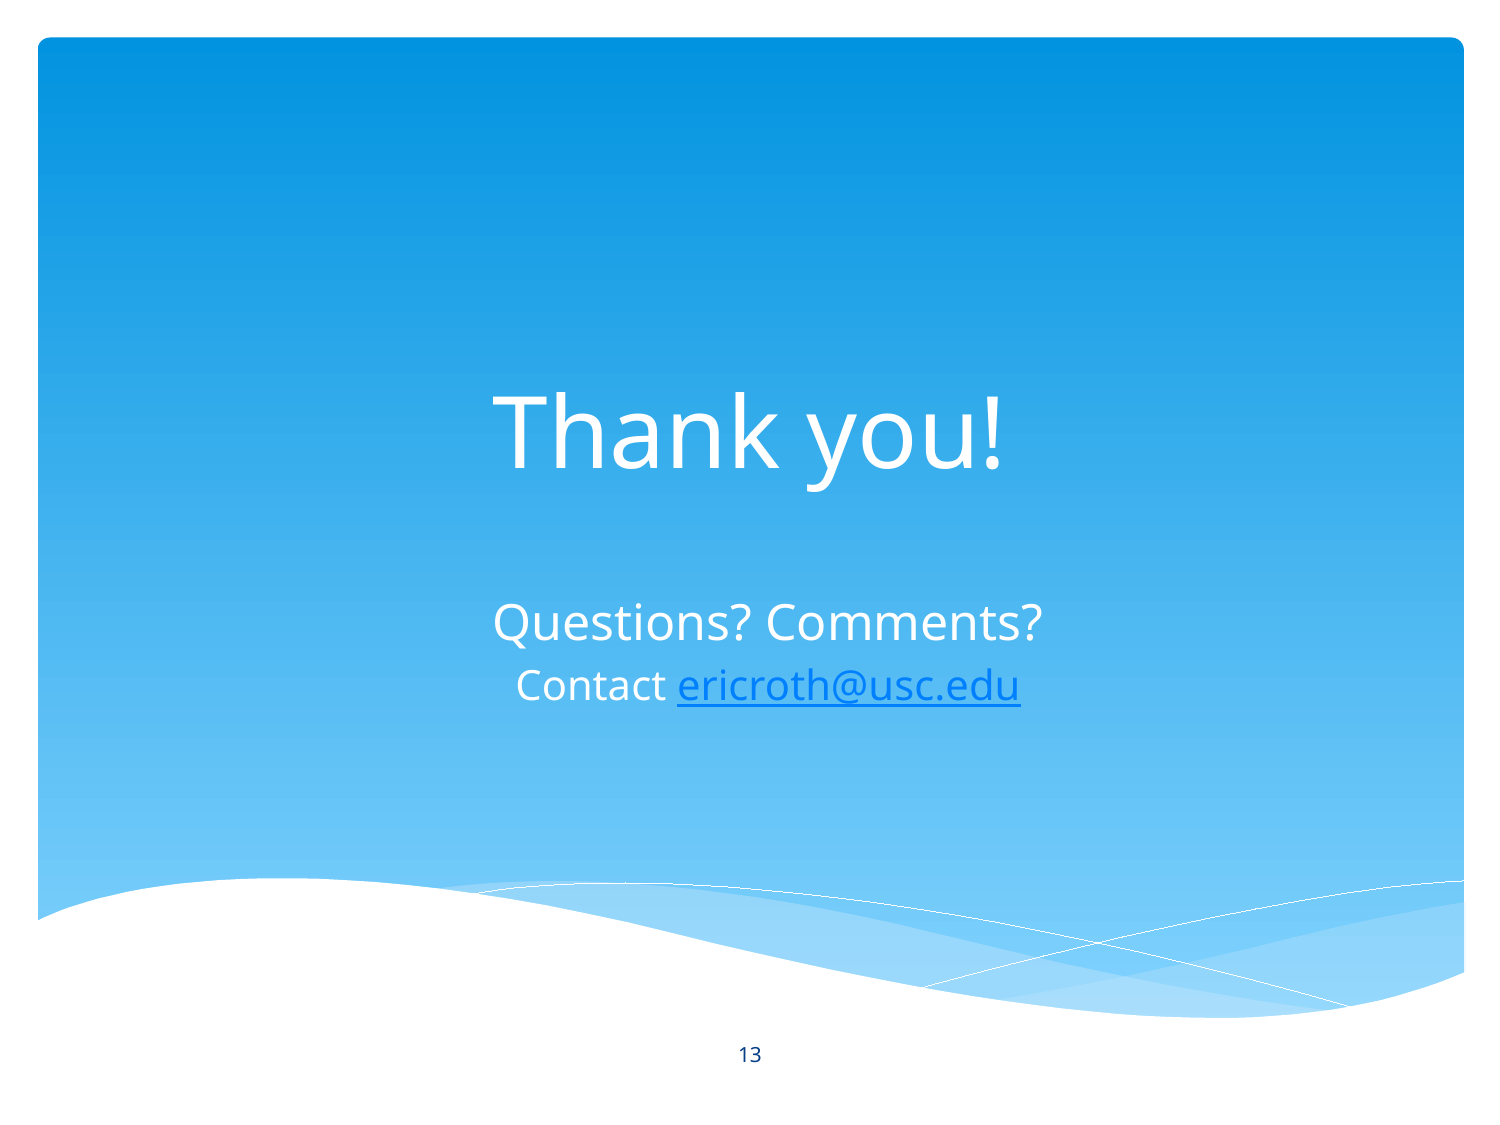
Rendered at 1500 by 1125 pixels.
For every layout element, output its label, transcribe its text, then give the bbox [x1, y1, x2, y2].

title Thank you! [112, 204, 1388, 497]
slide_number 13 [654, 1025, 846, 1086]
subtitle Questions? Comments? Contact ericroth@usc.edu [243, 583, 1293, 825]
